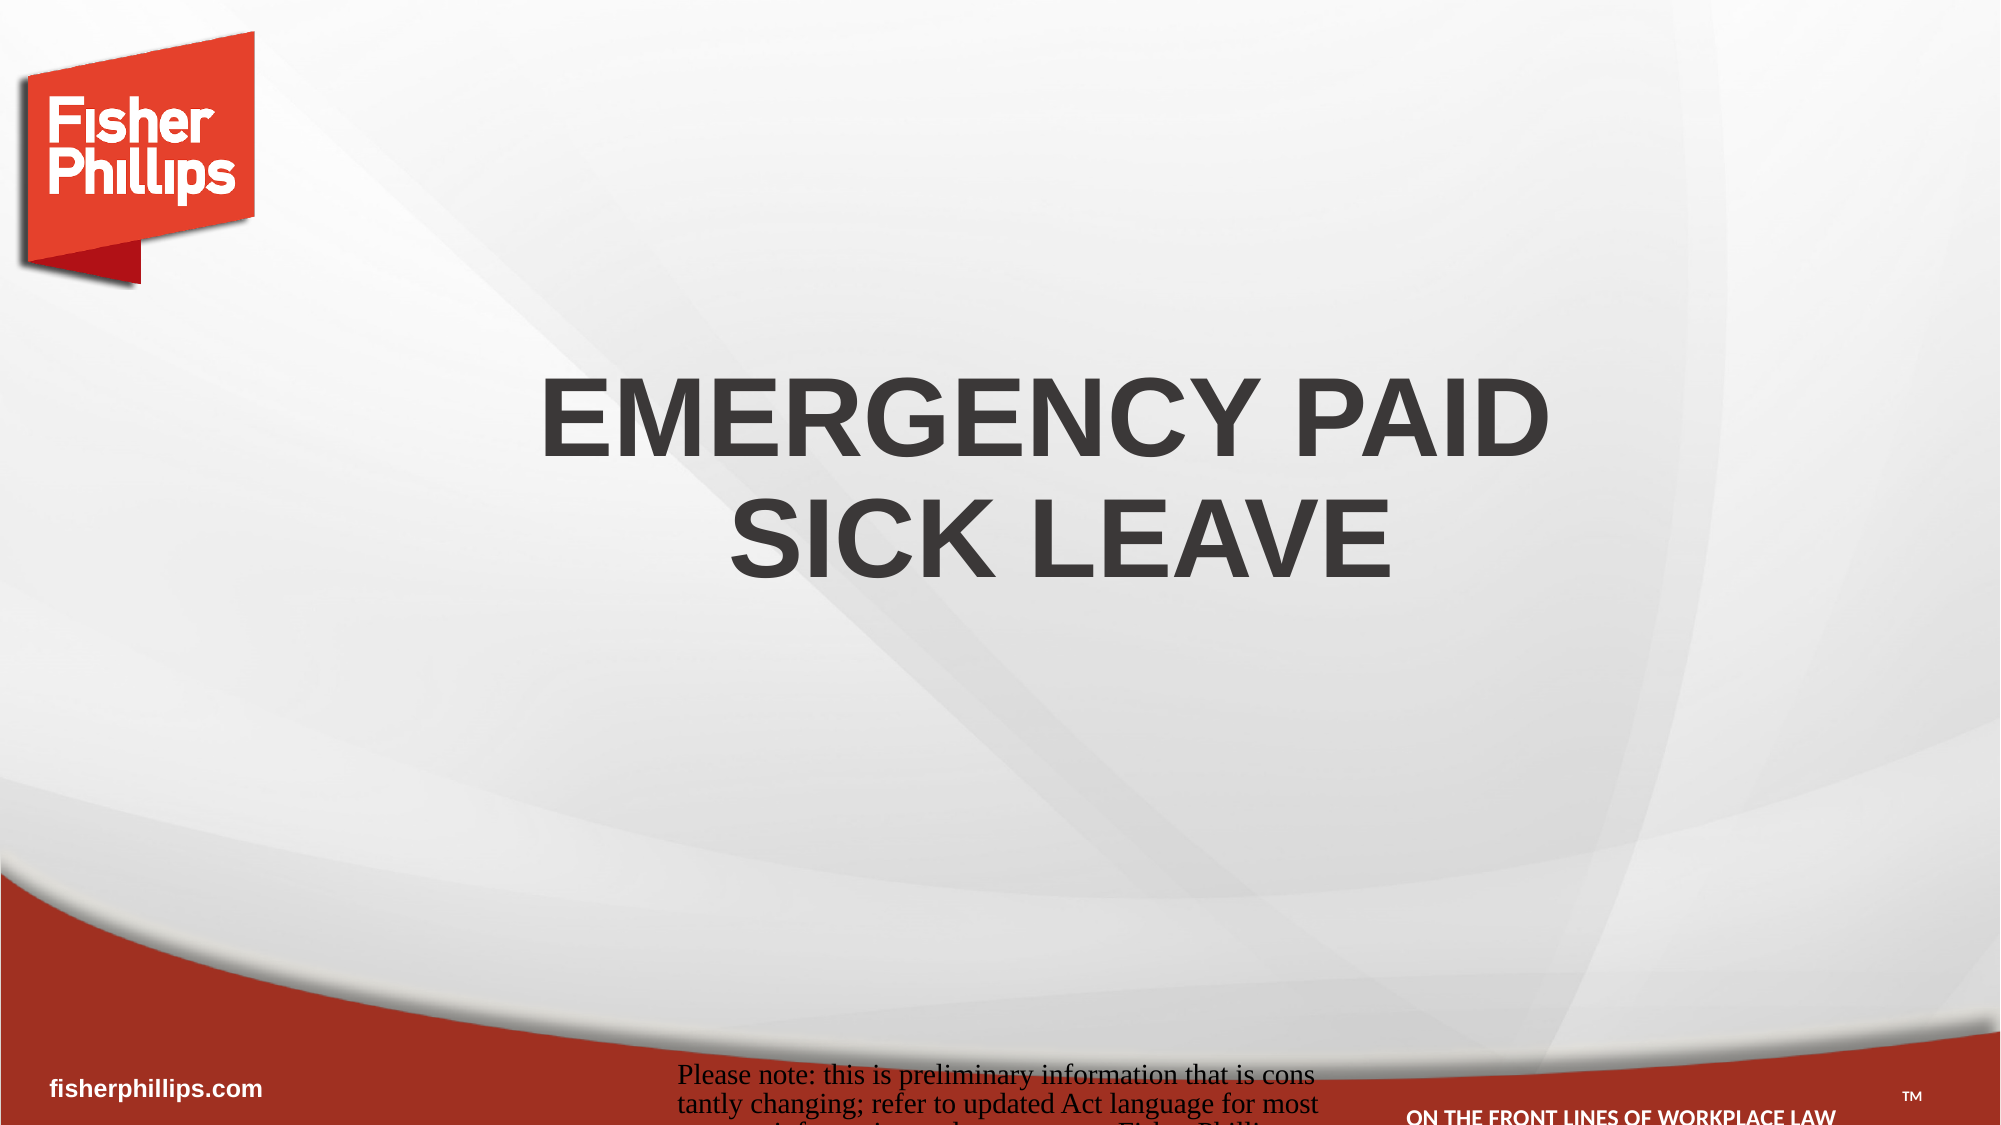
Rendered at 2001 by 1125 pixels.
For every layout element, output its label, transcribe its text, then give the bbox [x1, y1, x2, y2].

picture [1628, 1113, 1637, 1123]
picture [1460, 1119, 1467, 1125]
footer Please note: this is preliminary information that is constantly changing; refer to updated Act language for most current information and contact your Fisher Phillips attorney with any questions. [662, 1042, 1338, 1103]
title EMERGENCY PAID SICK LEAVE [270, 323, 1854, 517]
picture [1583, 1116, 1590, 1125]
picture [3, 807, 2000, 1125]
picture [1822, 1116, 1828, 1125]
picture [1517, 1113, 1526, 1123]
picture [1665, 1116, 1671, 1125]
picture [1410, 1113, 1419, 1123]
picture [0, 0, 2000, 806]
picture [1683, 1113, 1692, 1123]
picture [1426, 1116, 1433, 1125]
picture [1533, 1116, 1540, 1125]
